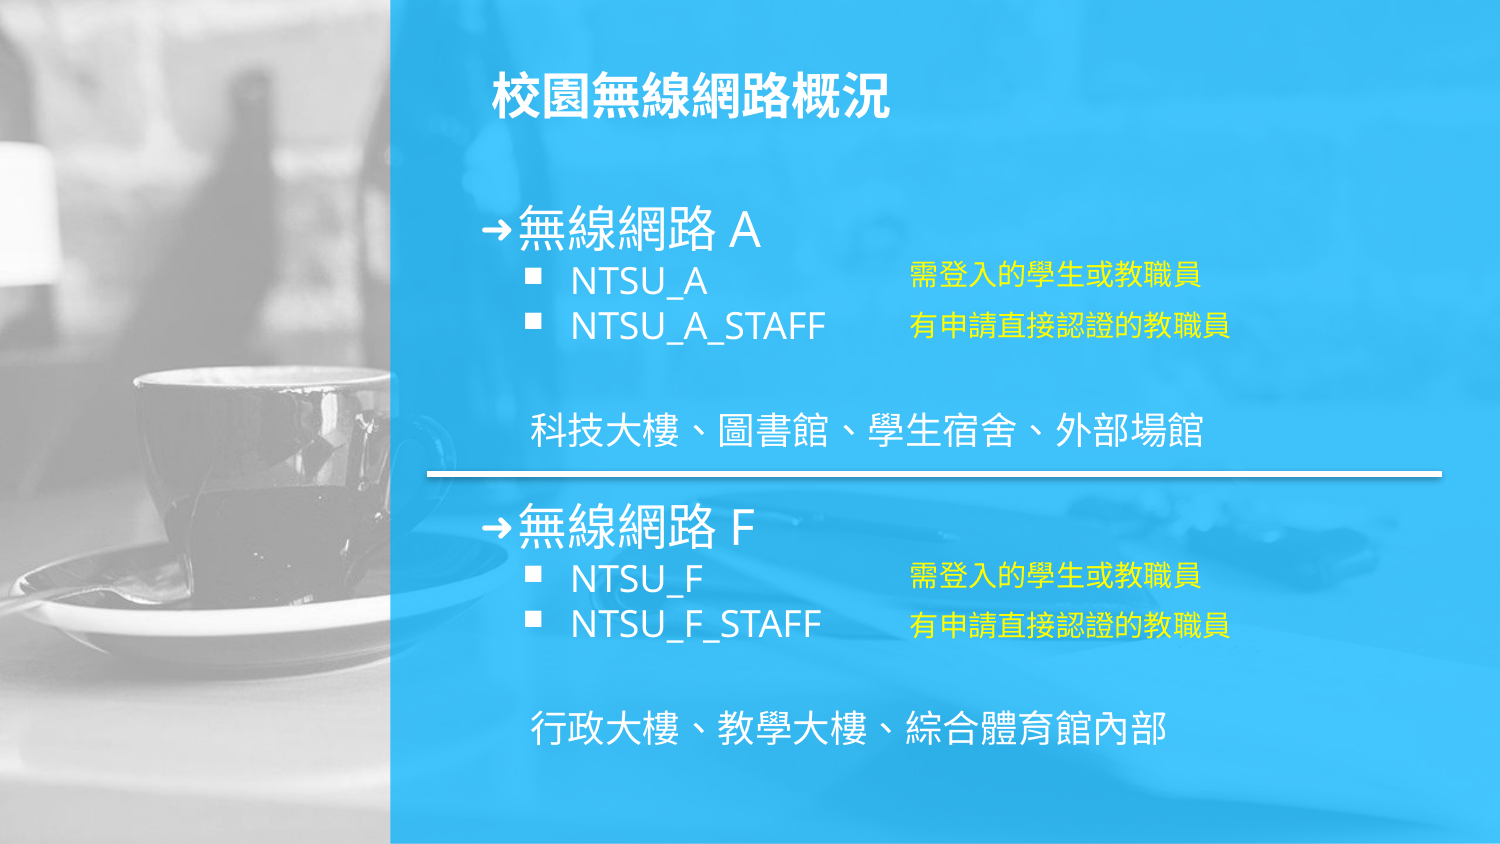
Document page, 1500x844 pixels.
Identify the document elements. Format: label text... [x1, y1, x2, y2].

title 校園無線網路概況 [476, 49, 1415, 133]
text_box 有申請直接認證的教職員 [895, 299, 1247, 350]
text_box 有申請直接認證的教職員 [895, 600, 1247, 650]
list 無線網路A NTSU_A NTSU_A_STAFF 科技大樓、圖書館、學生宿舍、外部場館 [427, 182, 1366, 468]
list 無線網路F NTSU_F NTSU_F_STAFF 行政大樓、教學大樓、綜合體育館內部 [427, 484, 1366, 765]
picture [390, 0, 1500, 844]
text_box 需登入的學生或教職員 [895, 249, 1218, 299]
text_box 需登入的學生或教職員 [895, 549, 1218, 600]
